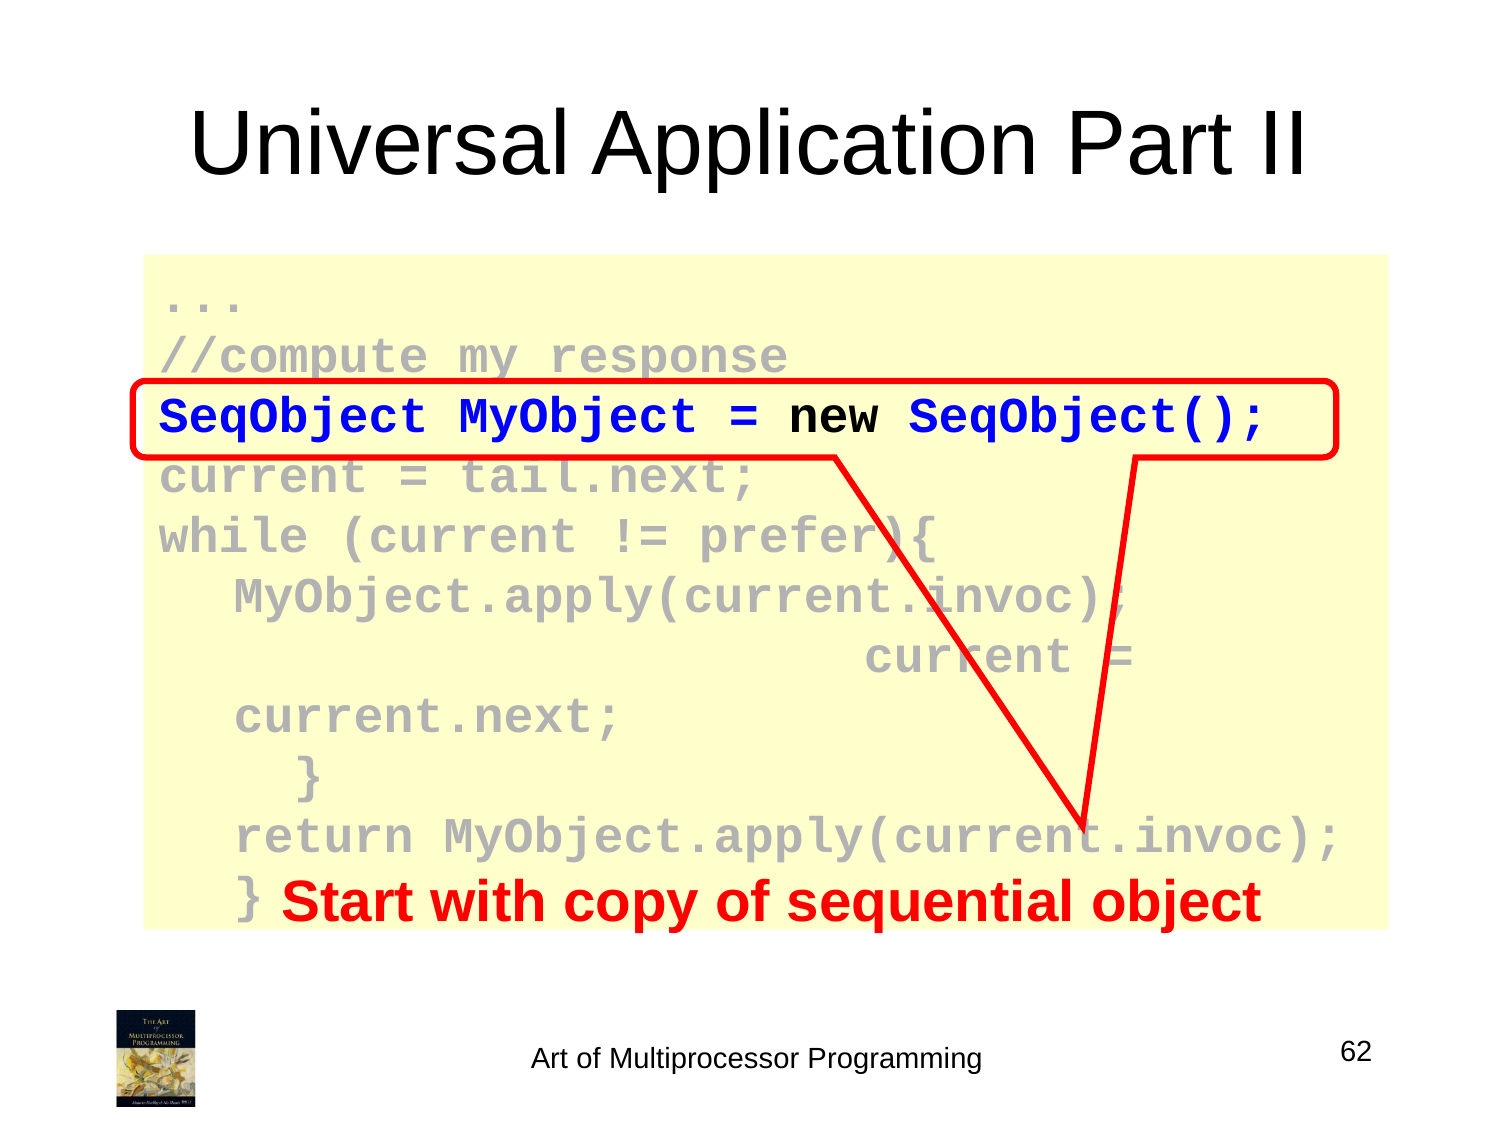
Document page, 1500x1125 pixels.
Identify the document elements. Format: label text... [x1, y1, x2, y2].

text_box [132, 380, 1337, 827]
title Universal Application Part II [112, 44, 1388, 232]
text_box Start with copy of sequential object [168, 855, 1377, 940]
text_box ... //compute my response SeqObject MyObject = new SeqObject(); current = tail.next; while (current != prefer){ MyObject.apply(current.invoc); current = current.next; } return MyObject.apply(current.invoc); } [143, 254, 1389, 930]
slide_number 62 [1074, 1024, 1388, 1101]
picture [107, 1010, 204, 1107]
footer Art of Multiprocessor Programming [484, 1031, 1030, 1107]
